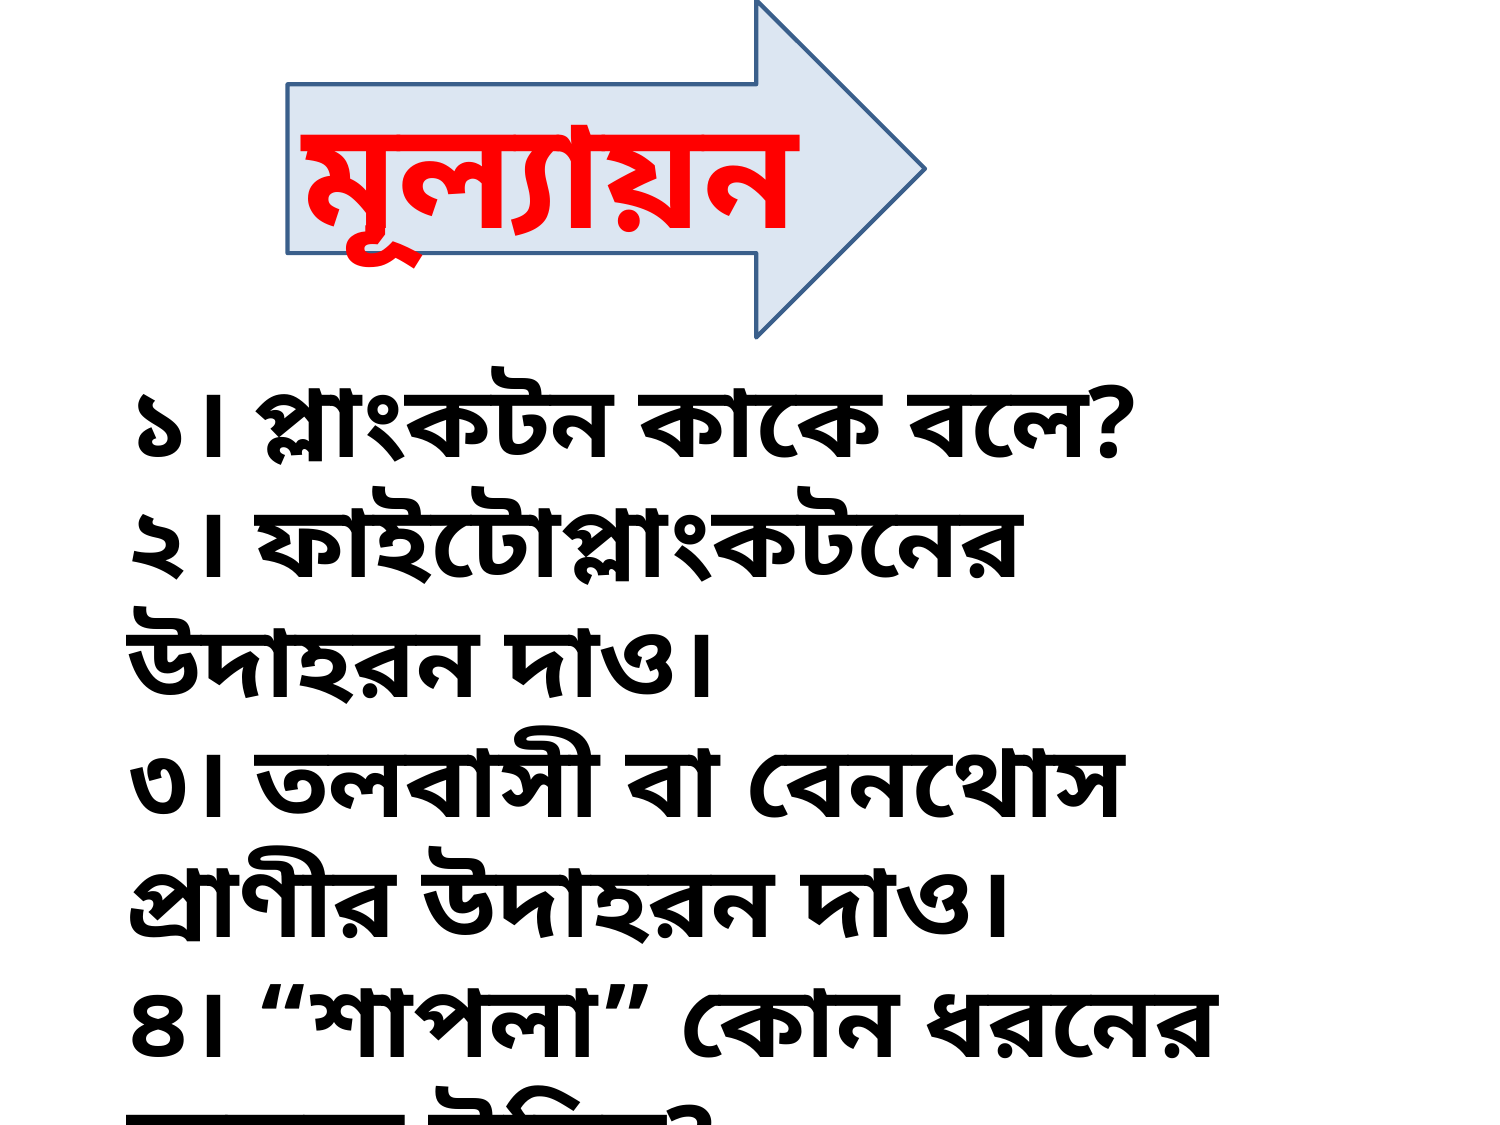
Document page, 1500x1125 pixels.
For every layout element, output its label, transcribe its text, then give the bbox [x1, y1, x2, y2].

text_box মূল্যায়ন [285, 0, 928, 340]
text_box ১। প্লাংকটন কাকে বলে? ২। ফাইটোপ্লাংকটনের উদাহরন দাও। ৩। তলবাসী বা বেনথোস প্রাণীর উদাহরন দাও। ৪। “শাপলা” কোন ধরনের জলজ উদ্ভিদ? [112, 350, 1400, 1125]
